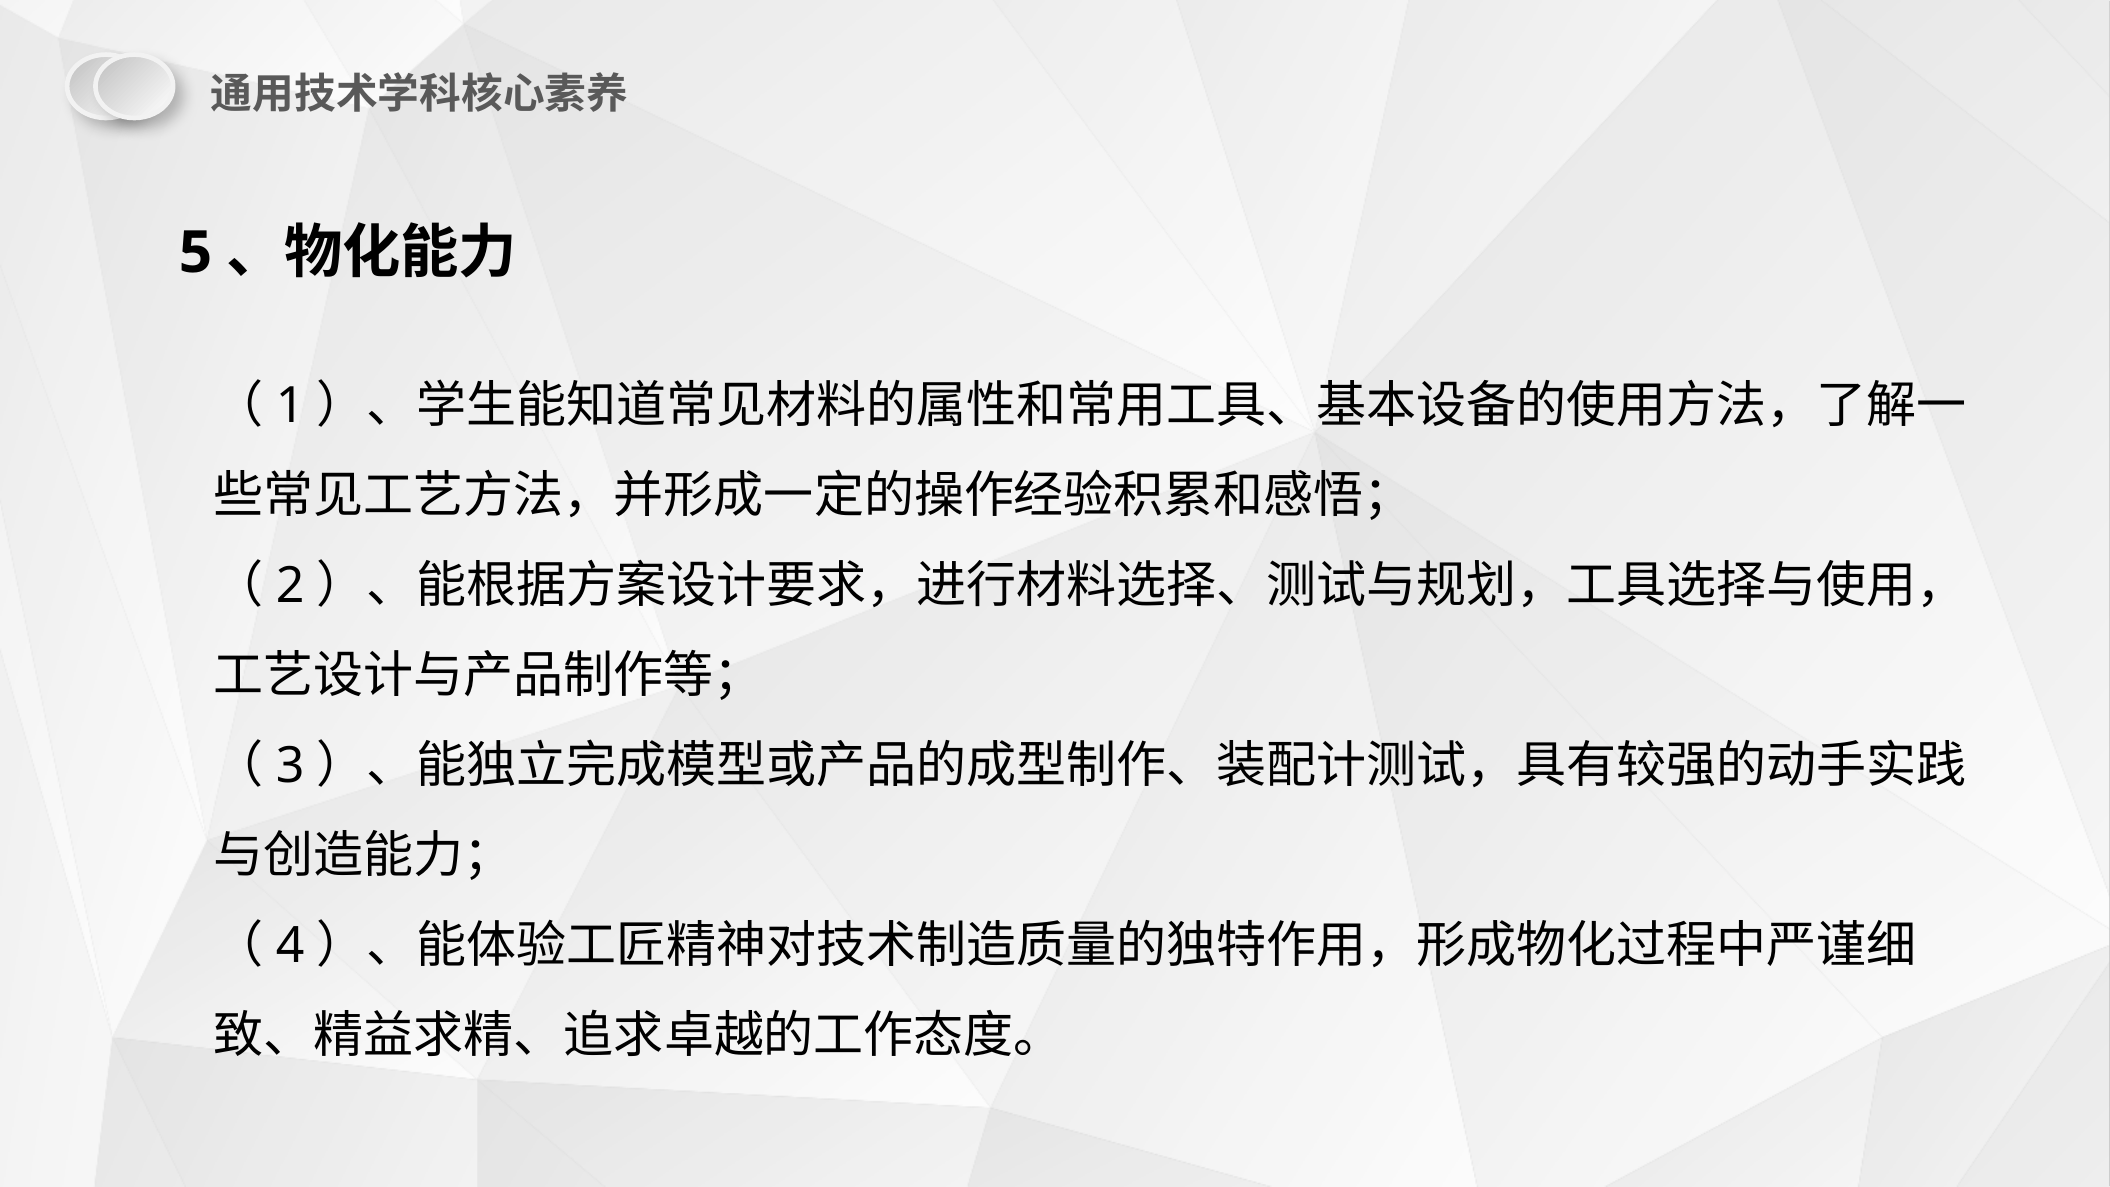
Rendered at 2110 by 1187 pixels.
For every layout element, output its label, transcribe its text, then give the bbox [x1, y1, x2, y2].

picture [0, 0, 2110, 1187]
text_box 5、物化能力 [164, 206, 2016, 292]
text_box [67, 54, 668, 125]
text_box （1）、学生能知道常见材料的属性和常用工具、基本设备的使用方法，了解一些常见工艺方法，并形成一定的操作经验积累和感悟； （2）、能根据方案设计要求，进行材料选择、测试与规划，工具选择与使用，工艺设计与产品制作等； （3）、能独立完成模型或产品的成型制作、装配计测试，具有较强的动手实践与创造能力； （4）、能体验工匠精神对技术制造质量的独特作用，形成物化过程中严谨细致、精益求精、追求卓越的工作态度。 [199, 335, 2004, 1071]
